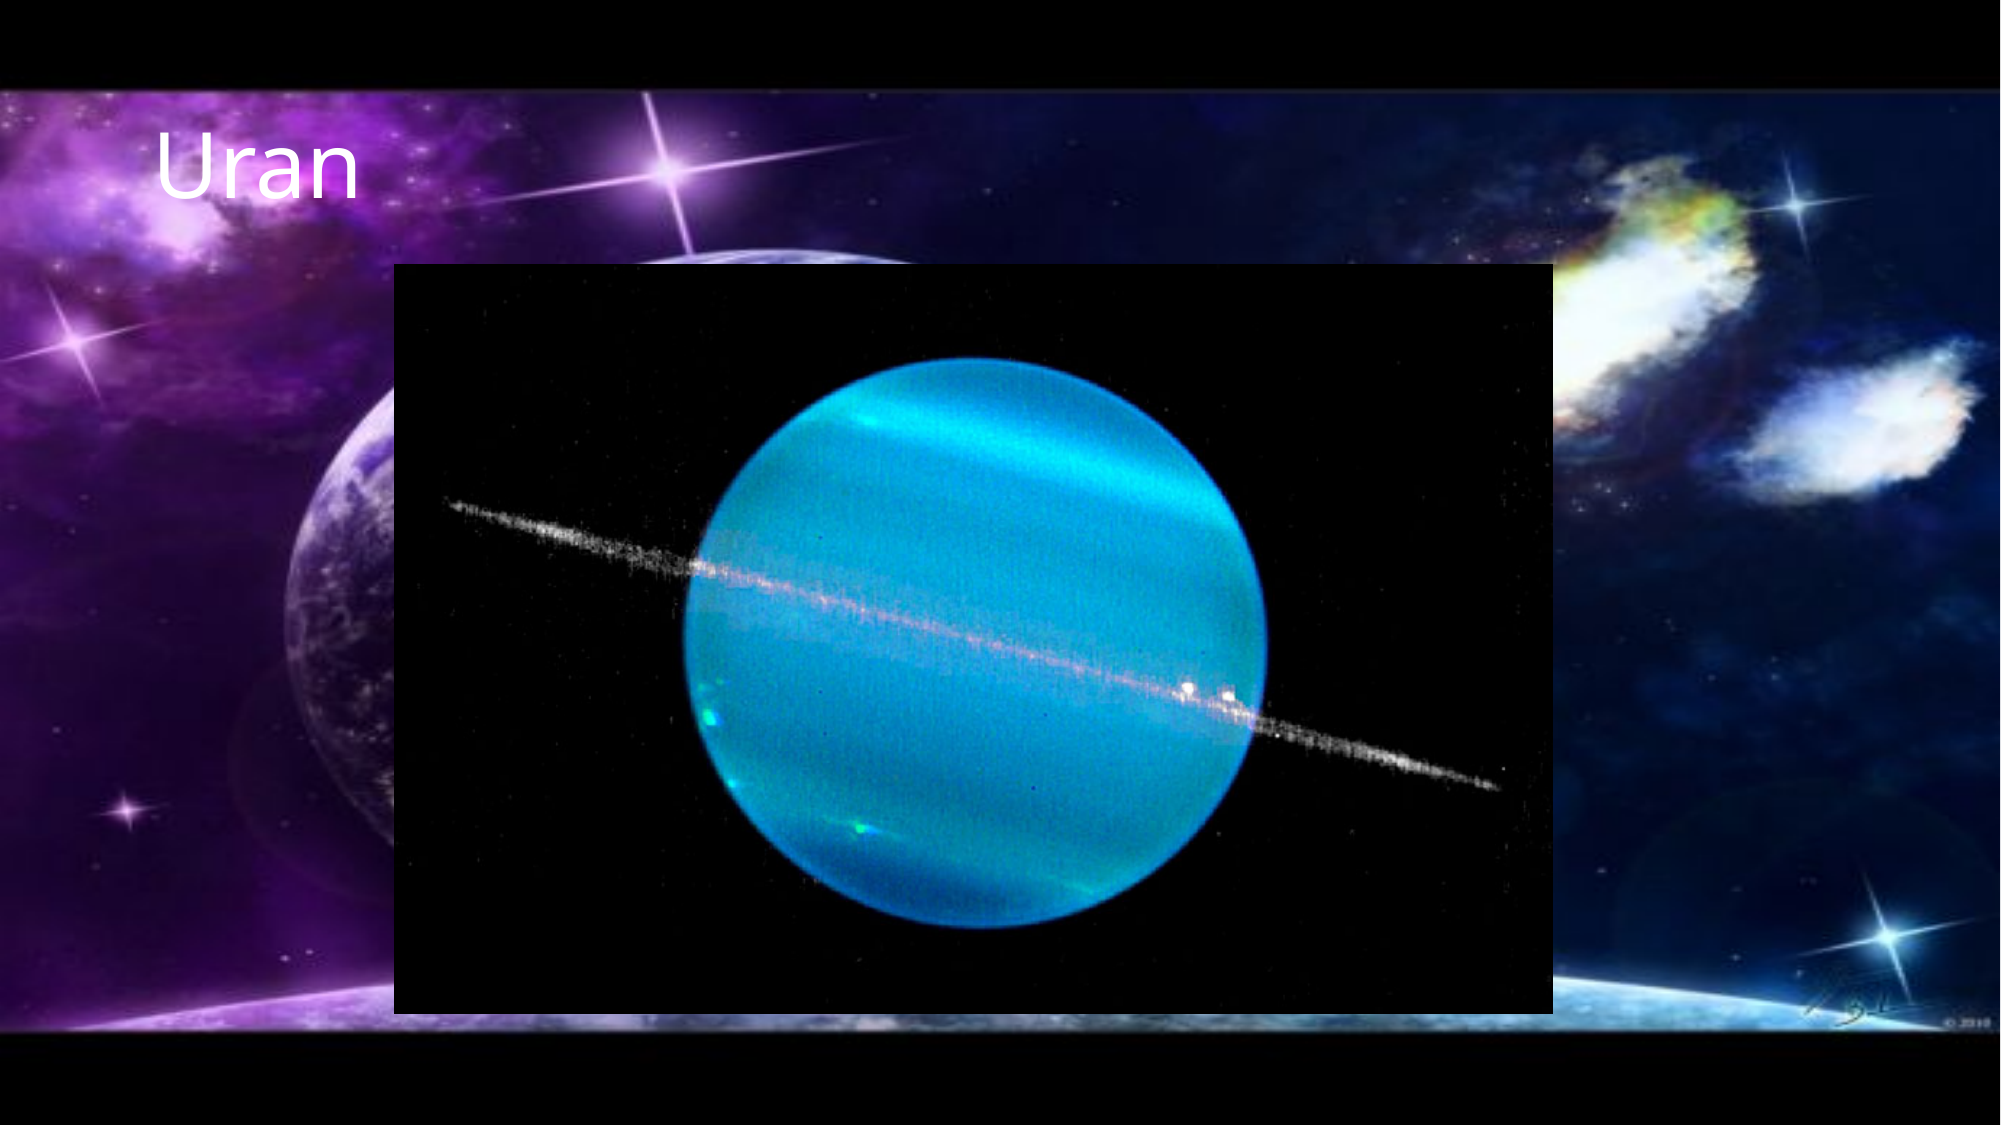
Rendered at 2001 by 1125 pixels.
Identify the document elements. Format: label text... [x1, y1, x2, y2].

picture [0, 0, 2001, 1125]
title Uran [137, 59, 1863, 278]
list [394, 264, 1553, 1014]
